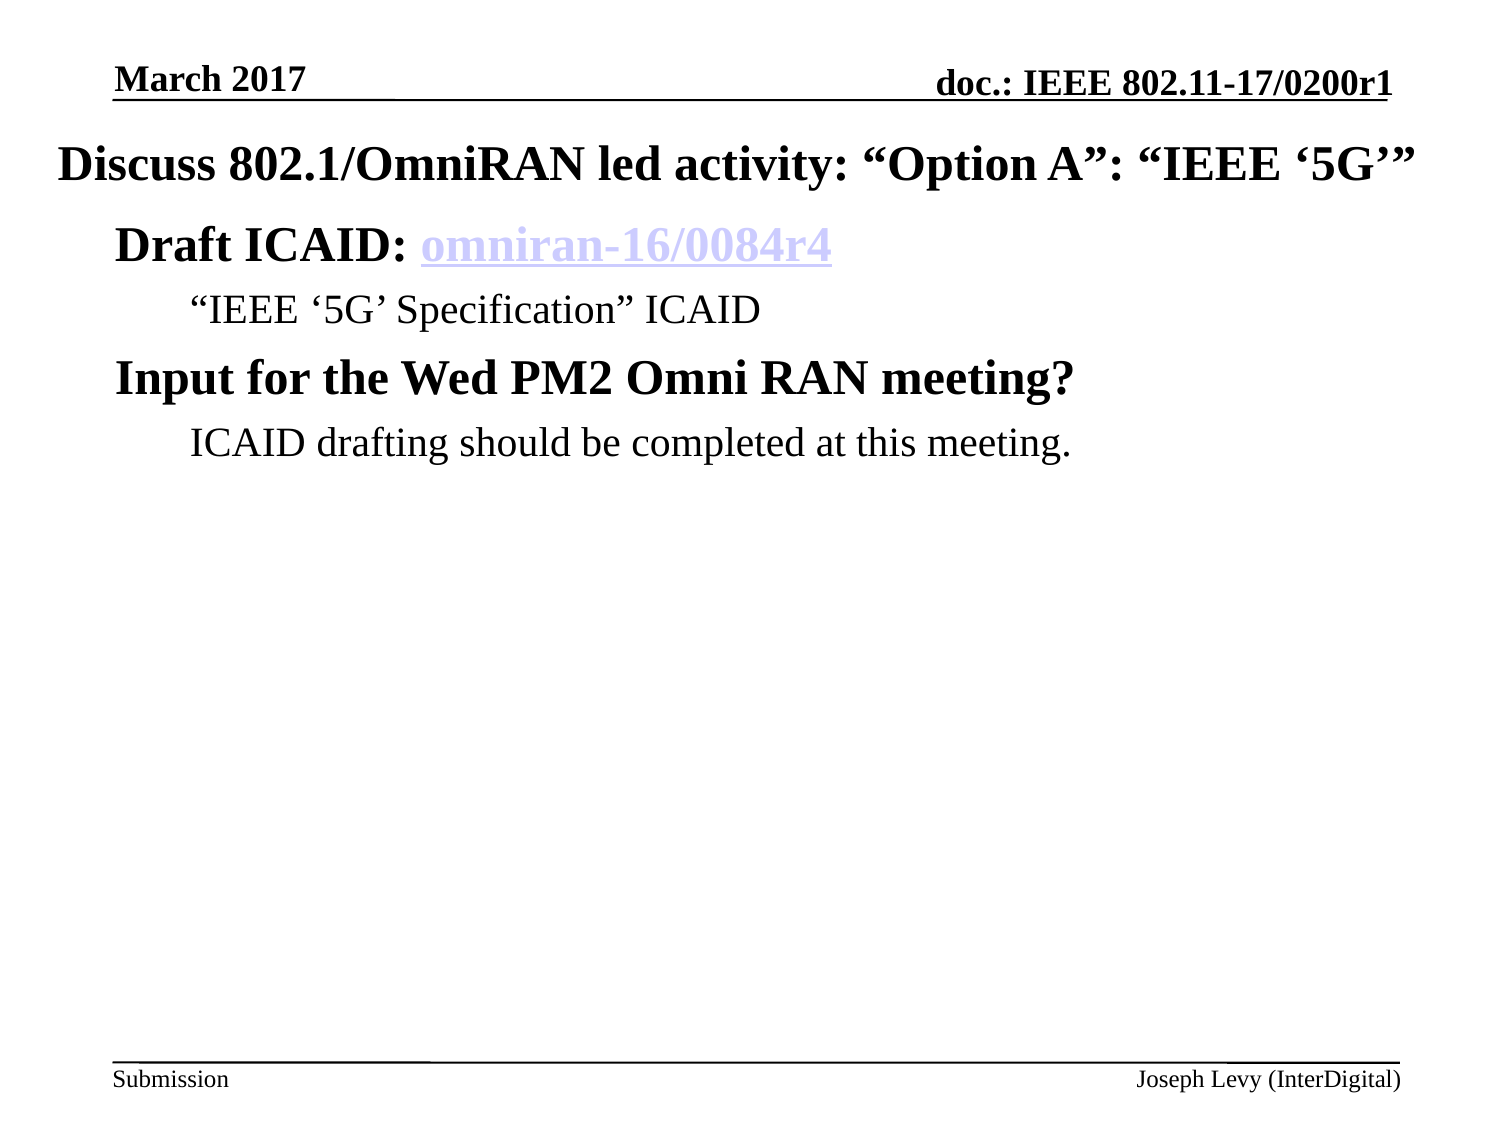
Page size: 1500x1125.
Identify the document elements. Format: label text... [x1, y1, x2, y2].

list Draft ICAID: omniran-16/0084r4 “IEEE ‘5G’ Specification” ICAID Input for the Wed PM2 Omni RAN meeting? ICAID drafting should be completed at this meeting. [99, 203, 1376, 1051]
title Discuss 802.1/OmniRAN led activity: “Option A”: “IEEE ‘5G’” [30, 116, 1444, 205]
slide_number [114, 54, 423, 100]
footer Joseph Levy (InterDigital) [878, 1061, 1402, 1093]
